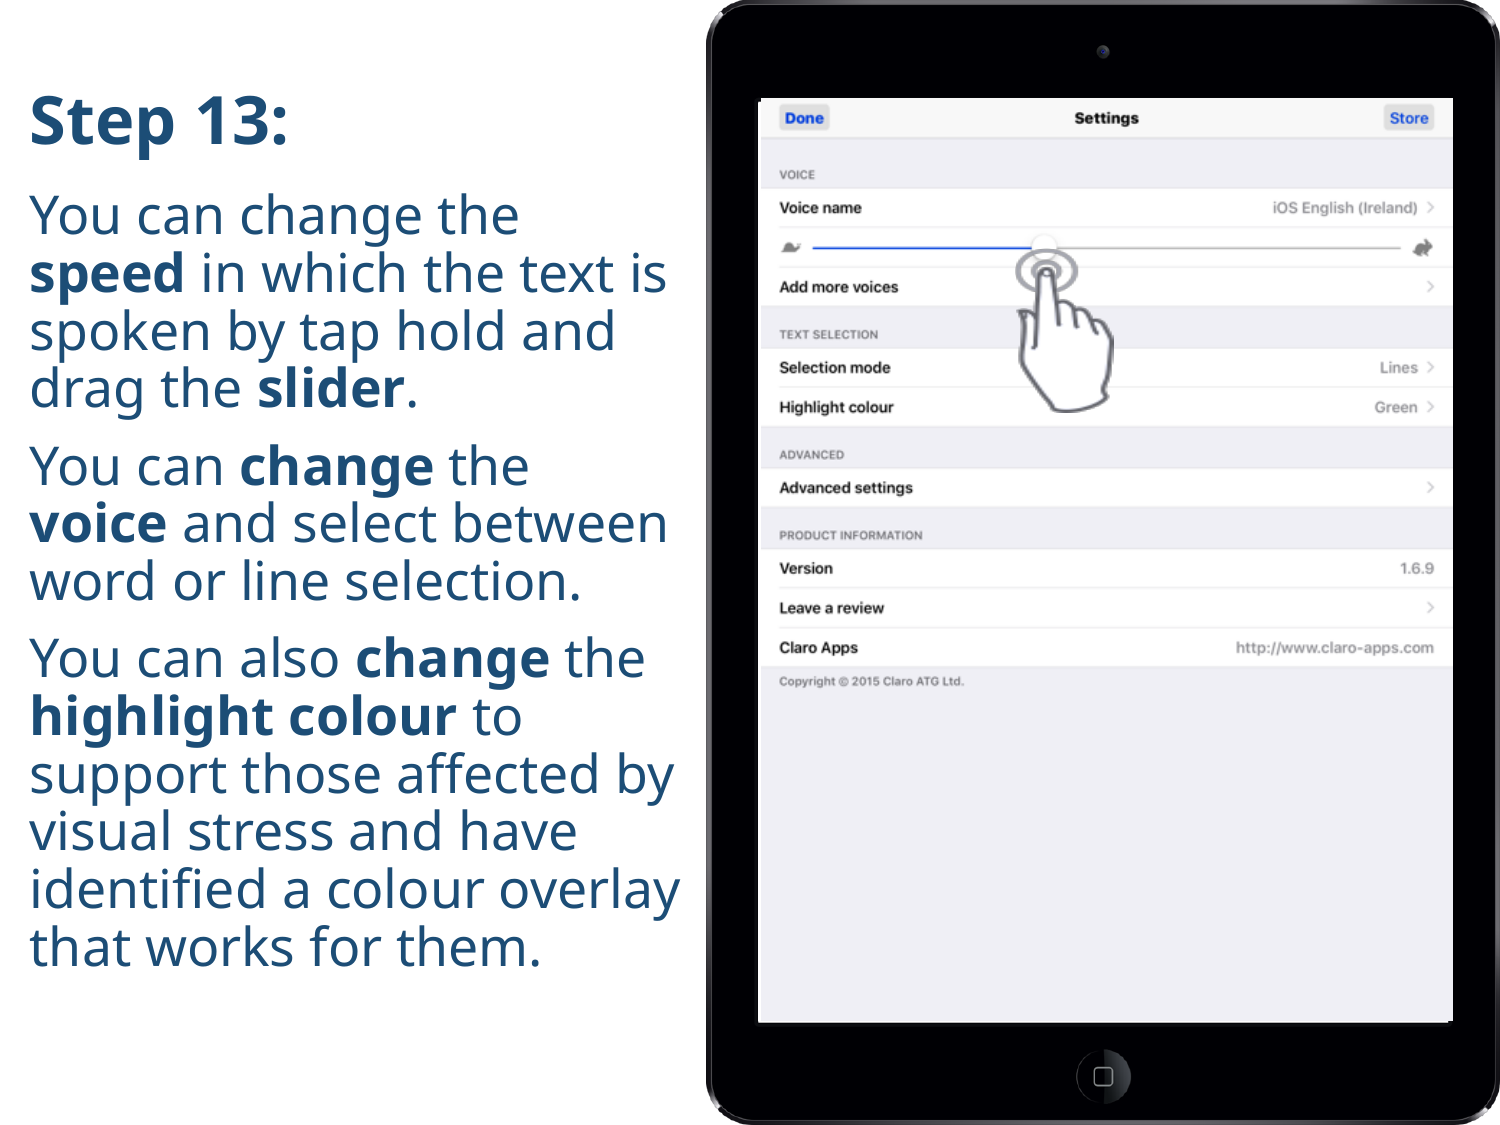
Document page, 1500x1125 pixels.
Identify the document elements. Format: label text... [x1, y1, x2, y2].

picture [706, 0, 1500, 1125]
title Step 13: [14, 14, 675, 232]
list You can change the speed in which the text is spoken by tap hold and drag the slider. You can change the voice and select between word or line selection. You can also change the highlight colour to support those affected by visual stress and have identified a colour overlay that works for them. [14, 180, 698, 1043]
